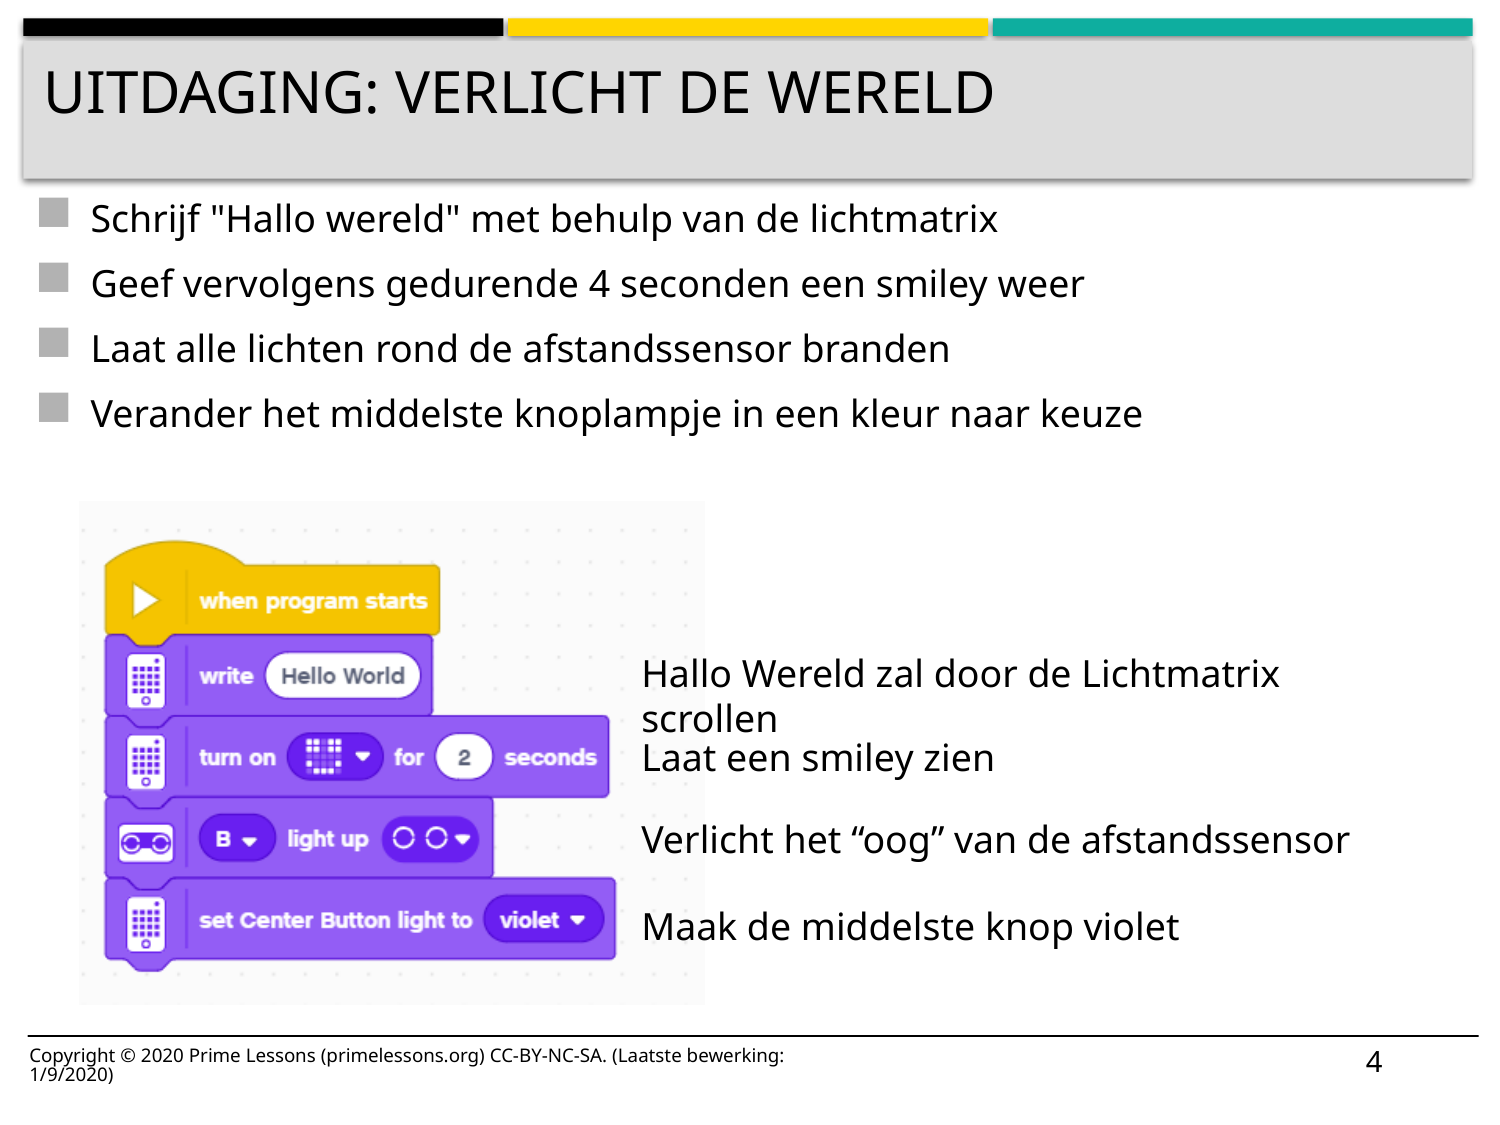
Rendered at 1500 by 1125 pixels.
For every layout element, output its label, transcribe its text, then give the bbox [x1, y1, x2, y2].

list Schrijf "Hallo wereld" met behulp van de lichtmatrix Geef vervolgens gedurende 4 seconden een smiley weer Laat alle lichten rond de afstandssensor branden Verander het middelste knoplampje in een kleur naar keuze [25, 187, 1464, 1021]
picture [78, 501, 705, 1006]
title Uitdaging: verlicht de wereld [28, 48, 1464, 172]
text_box Laat een smiley zien [711, 726, 1426, 786]
text_box Maak de middelste knop violet [711, 895, 1426, 956]
text_box Verlicht het “oog” van de afstandssensor [711, 808, 1426, 869]
text_box Hallo Wereld zal door de Lichtmatrix scrollen [711, 642, 1426, 726]
slide_number 4 [1351, 1036, 1478, 1097]
footer Copyright © 2020 Prime Lessons (primelessons.org) CC-BY-NC-SA. (Laatste bewerking: 1/9/2020) [14, 1036, 814, 1097]
